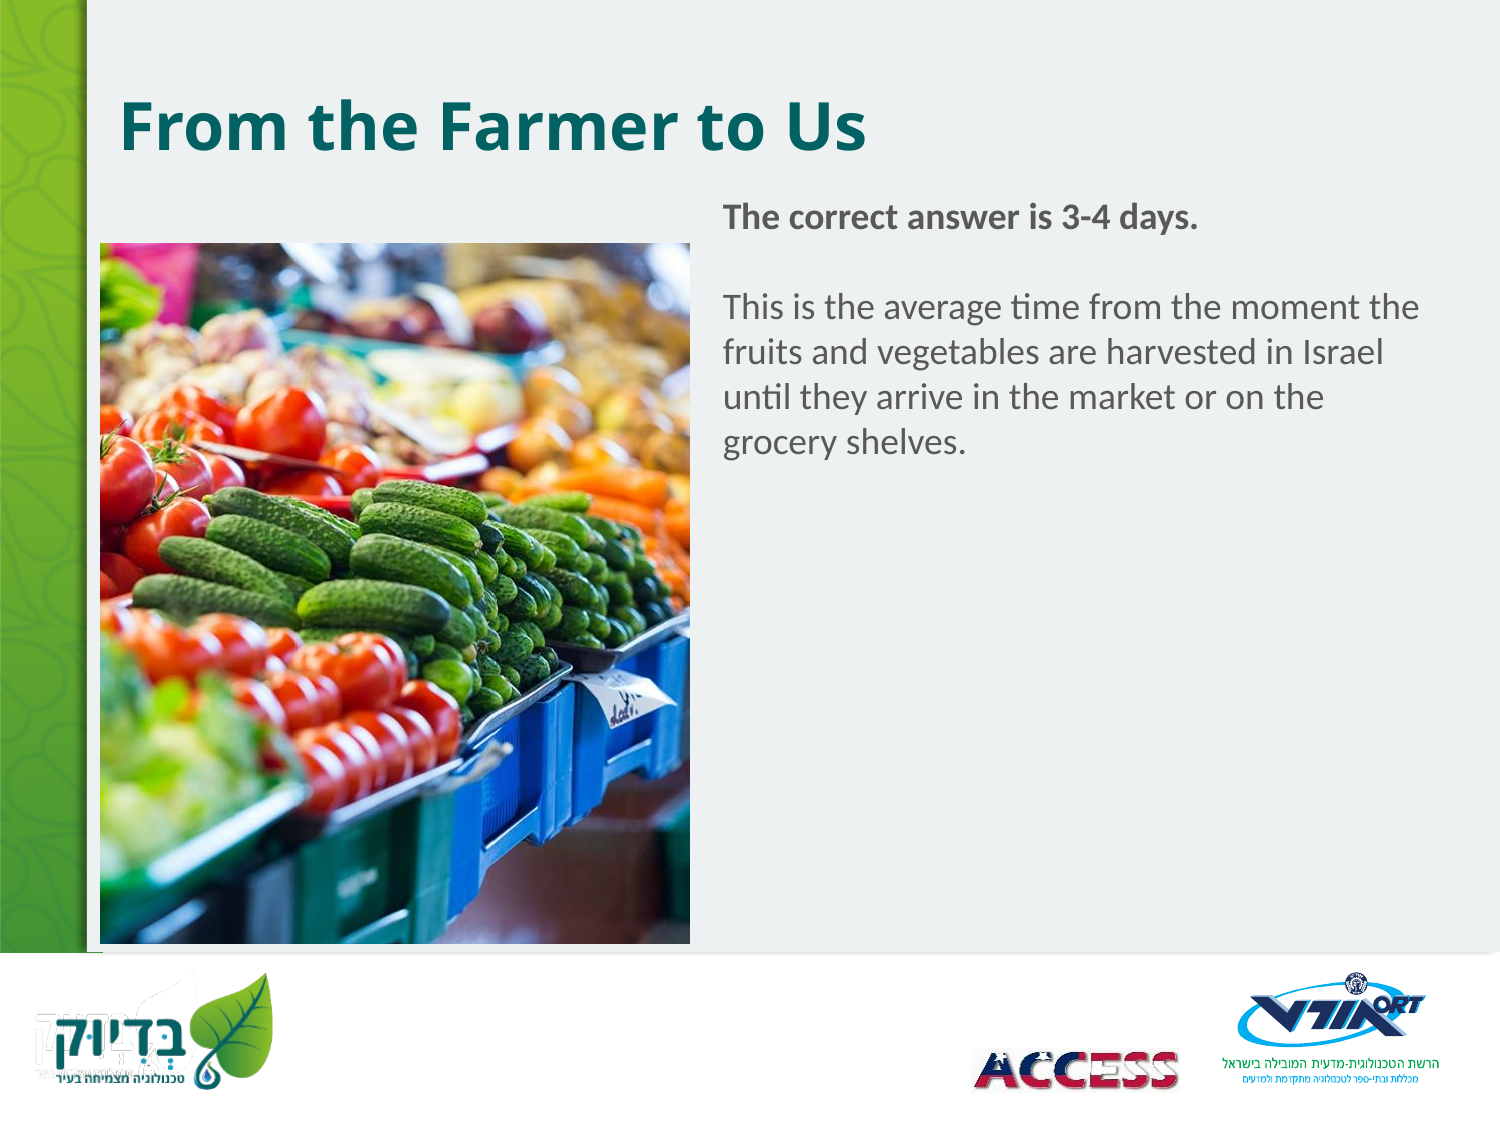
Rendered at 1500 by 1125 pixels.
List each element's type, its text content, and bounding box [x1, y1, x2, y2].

picture [1330, 1076, 1344, 1083]
picture [1358, 1076, 1365, 1083]
title From the Farmer to Us [103, 34, 1439, 224]
picture [100, 243, 690, 944]
picture [1256, 1076, 1266, 1083]
text_box The correct answer is 3-4 days. This is the average time from the moment the fruits and vegetables are harvested in Israel until they arrive in the market or on the grocery shelves. [708, 224, 1437, 515]
picture [971, 1048, 1180, 1093]
picture [0, 0, 86, 953]
picture [47, 971, 282, 1092]
